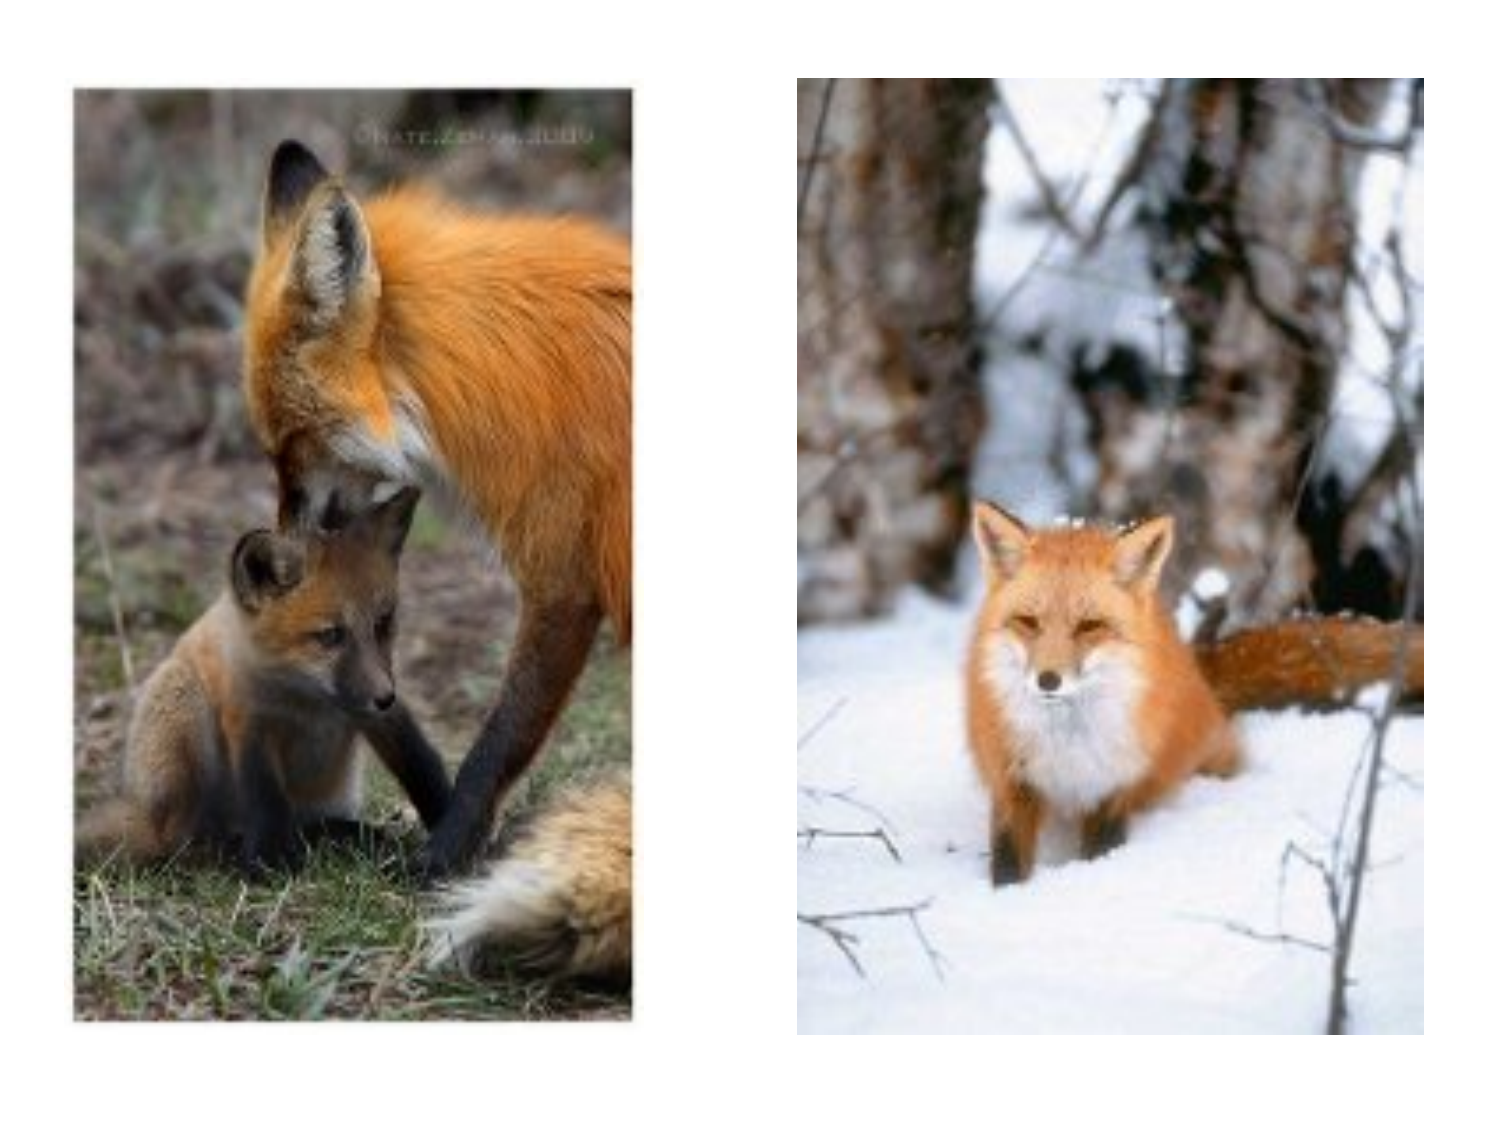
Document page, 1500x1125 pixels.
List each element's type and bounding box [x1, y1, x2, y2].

picture [64, 77, 644, 1036]
picture [796, 77, 1424, 1036]
